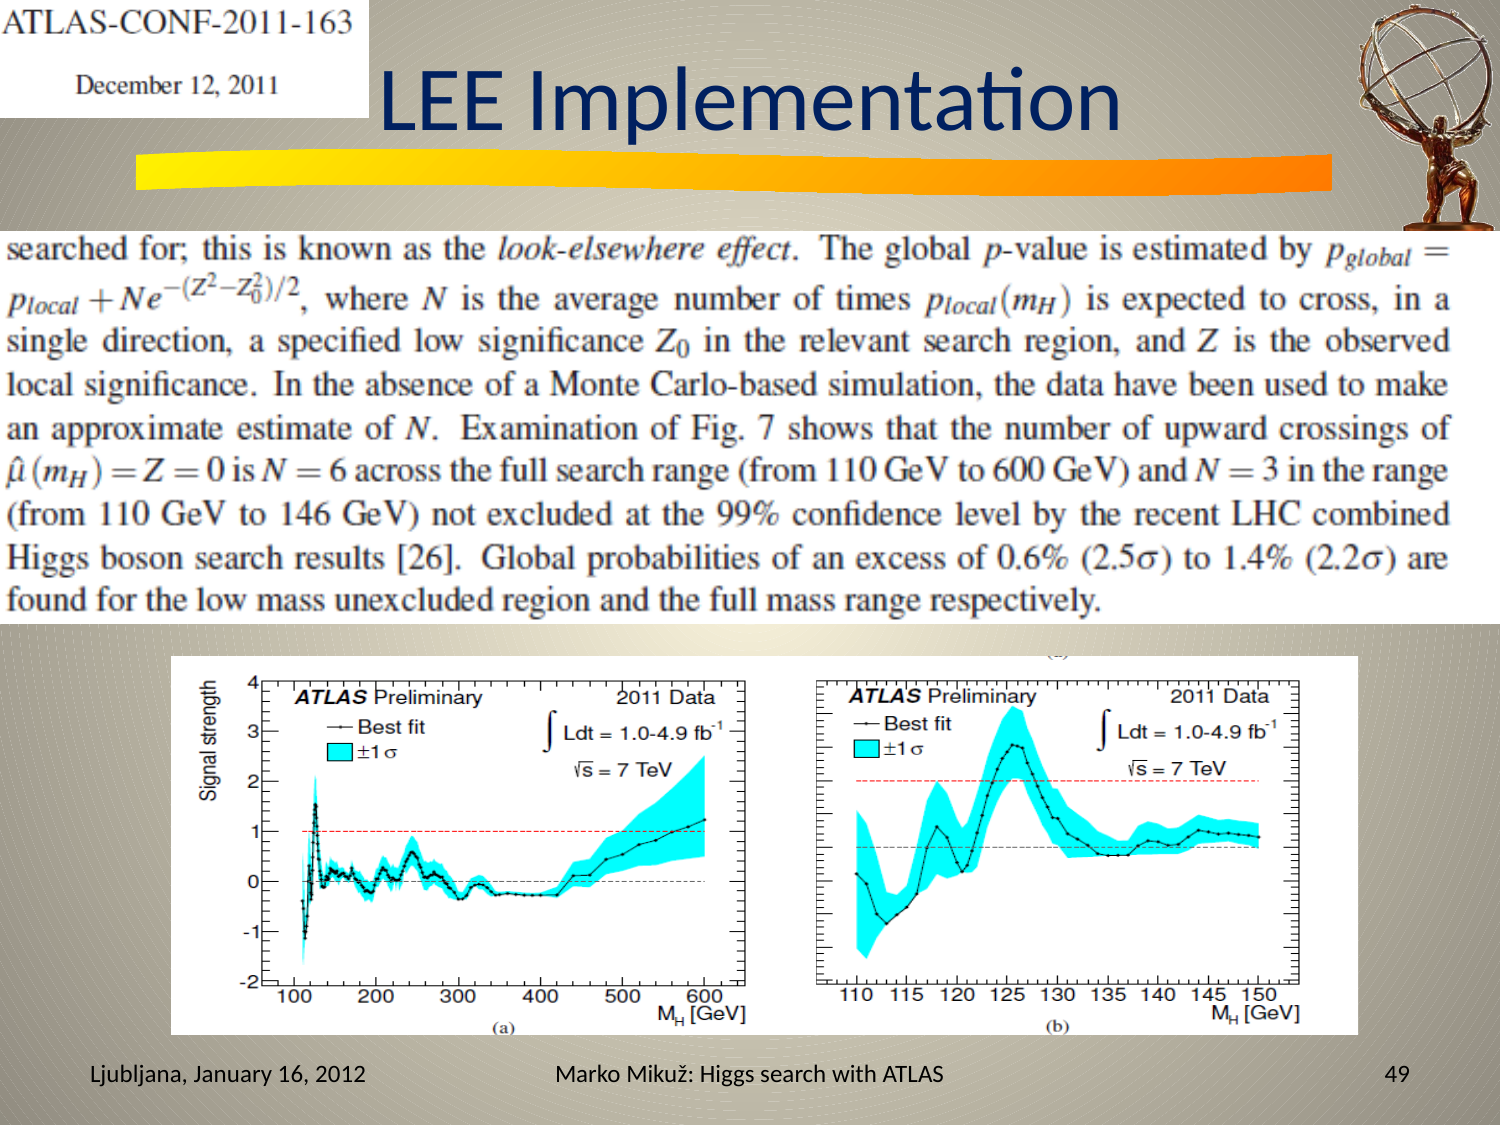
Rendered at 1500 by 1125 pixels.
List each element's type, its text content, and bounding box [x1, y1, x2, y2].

picture [0, 0, 369, 118]
slide_number 49 [1074, 1042, 1425, 1103]
picture [1349, 0, 1500, 231]
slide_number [75, 1042, 425, 1103]
footer Marko Mikuž: Higgs search with ATLAS [512, 1044, 988, 1103]
title LEE Implementation [76, 0, 1427, 188]
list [0, 231, 1500, 624]
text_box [170, 656, 1359, 1036]
